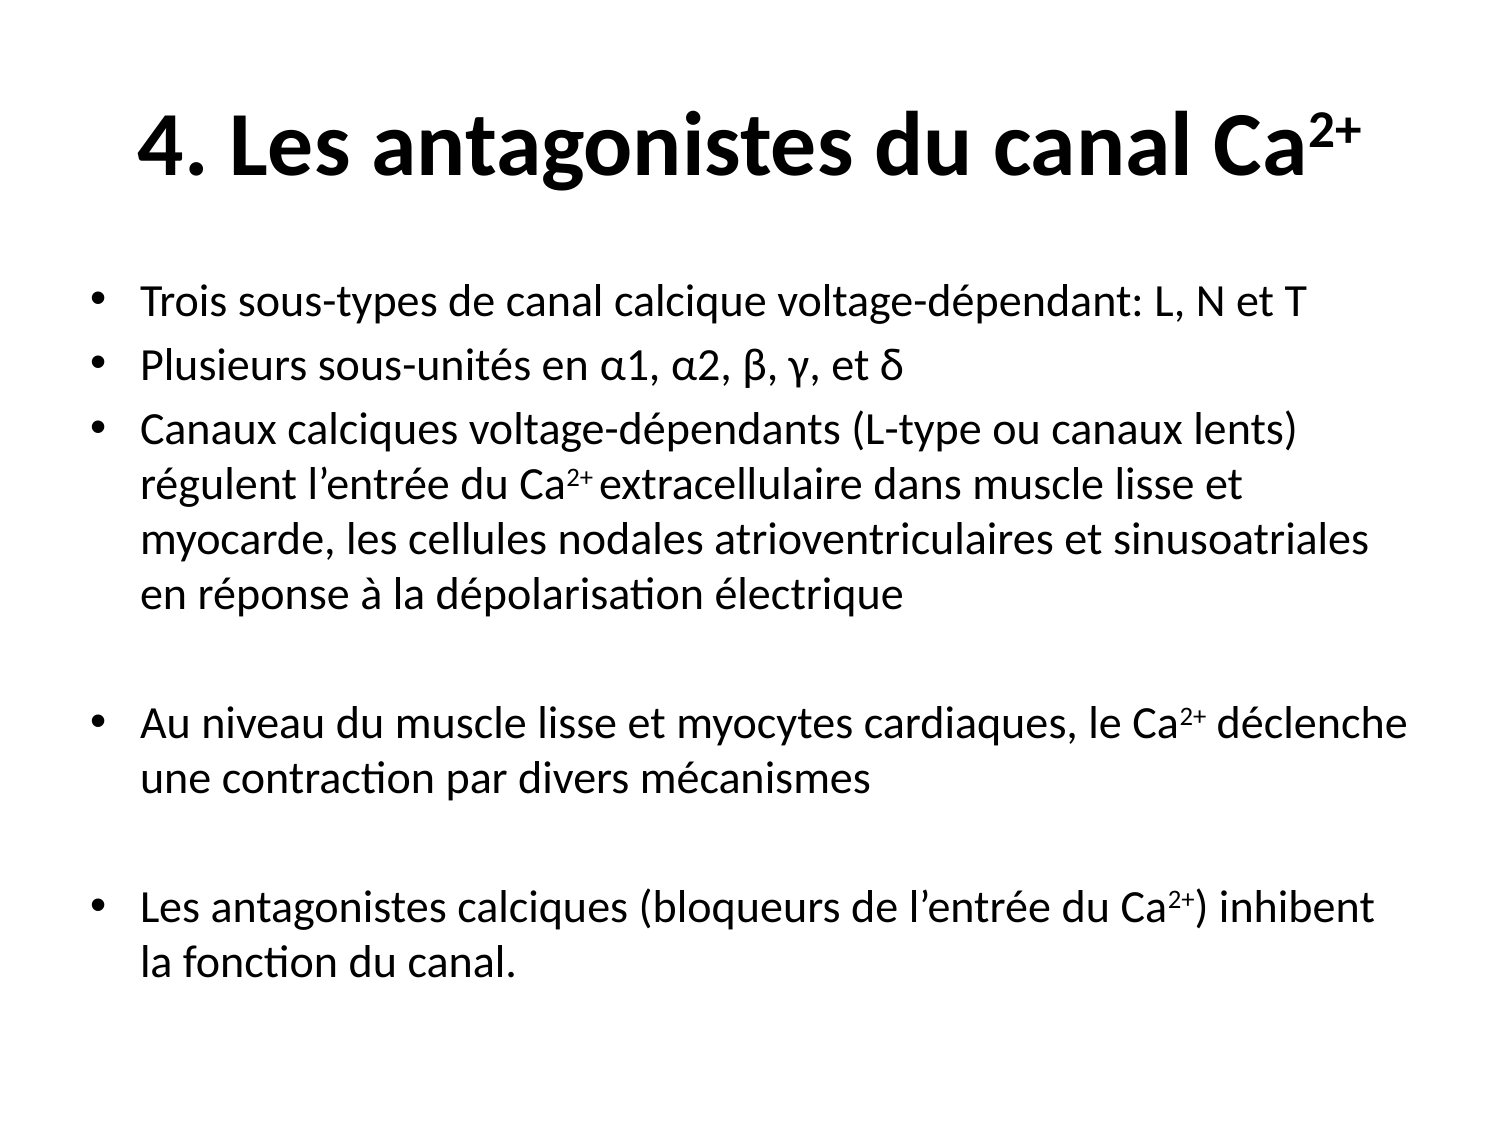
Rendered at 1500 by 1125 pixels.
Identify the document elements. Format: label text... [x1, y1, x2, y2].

title 4. Les antagonistes du canal Ca2+ [75, 45, 1425, 233]
list Trois sous-types de canal calcique voltage-dépendant: L, N et T Plusieurs sous-unités en α1, α2, β, γ, et δ Canaux calciques voltage-dépendants (L-type ou canaux lents) régulent l’entrée du Ca2+ extracellulaire dans muscle lisse et myocarde, les cellules nodales atrioventriculaires et sinusoatriales en réponse à la dépolarisation électrique Au niveau du muscle lisse et myocytes cardiaques, le Ca2+ déclenche une contraction par divers mécanismes Les antagonistes calciques (bloqueurs de l’entrée du Ca2+) inhibent la fonction du canal. [75, 262, 1425, 1005]
